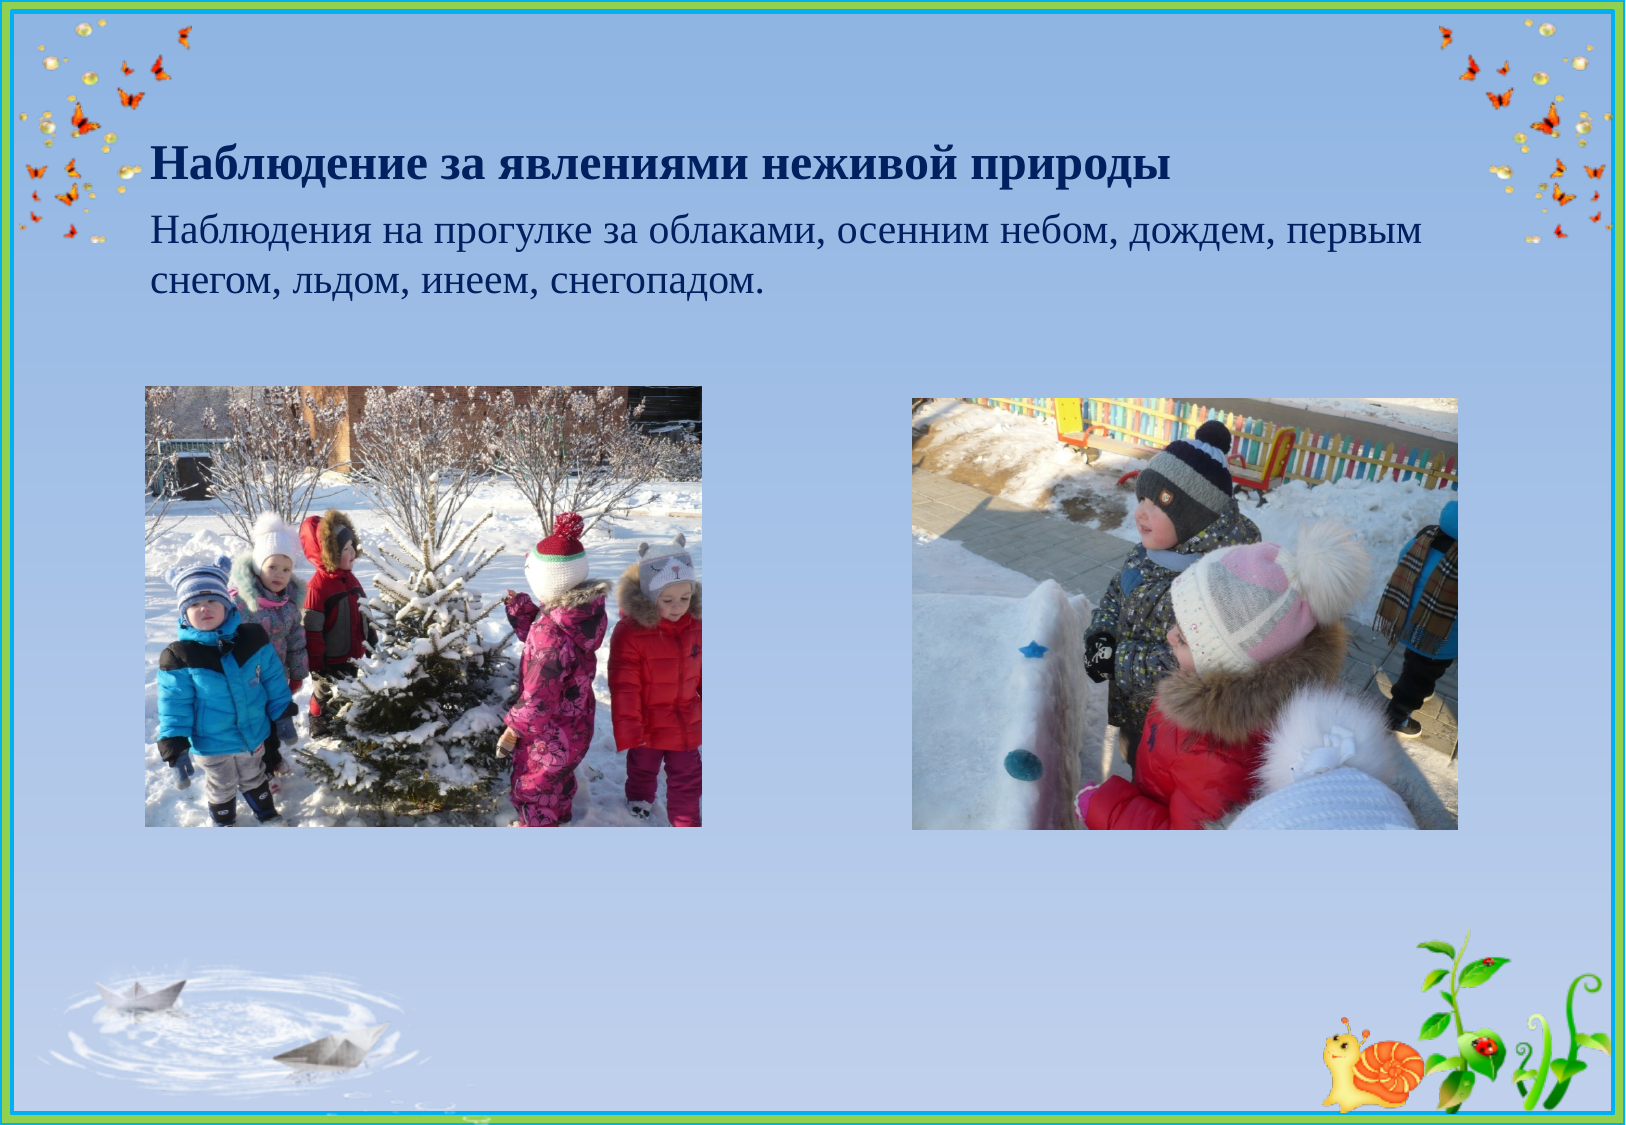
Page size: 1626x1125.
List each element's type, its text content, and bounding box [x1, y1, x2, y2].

picture [31, 952, 491, 1113]
picture [1322, 926, 1610, 1113]
picture [19, 19, 192, 243]
picture [912, 398, 1458, 830]
picture [1439, 19, 1612, 243]
picture [31, 1114, 491, 1125]
list Наблюдение за явлениями неживой природы Наблюдения на прогулке за облаками, осенним небом, дождем, первым снегом, льдом, инеем, снегопадом. [78, 105, 1542, 848]
picture [145, 386, 702, 827]
